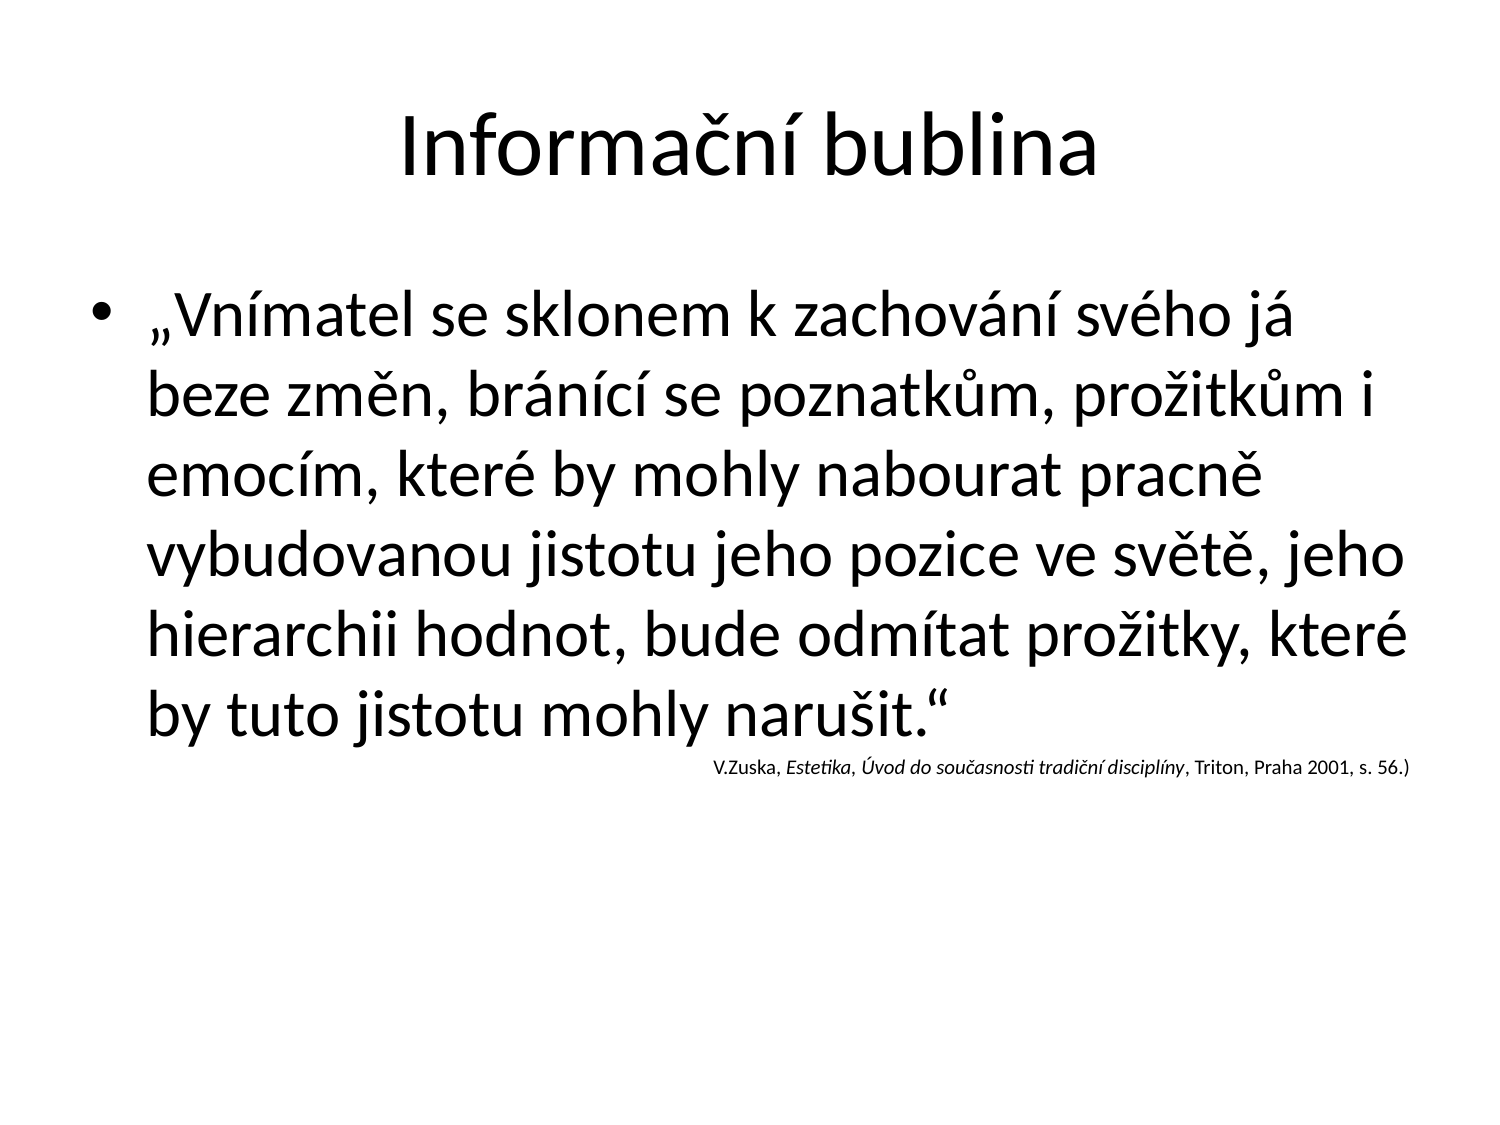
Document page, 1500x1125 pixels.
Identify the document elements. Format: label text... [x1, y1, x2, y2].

list „Vnímatel se sklonem k zachování svého já beze změn, bránící se poznatkům, prožitkům i emocím, které by mohly nabourat pracně vybudovanou jistotu jeho pozice ve světě, jeho hierarchii hodnot, bude odmítat prožitky, které by tuto jistotu mohly narušit.“ V.Zuska, Estetika, Úvod do současnosti tradiční disciplíny, Triton, Praha 2001, s. 56.) [75, 262, 1425, 1005]
title Informační bublina [75, 45, 1425, 233]
